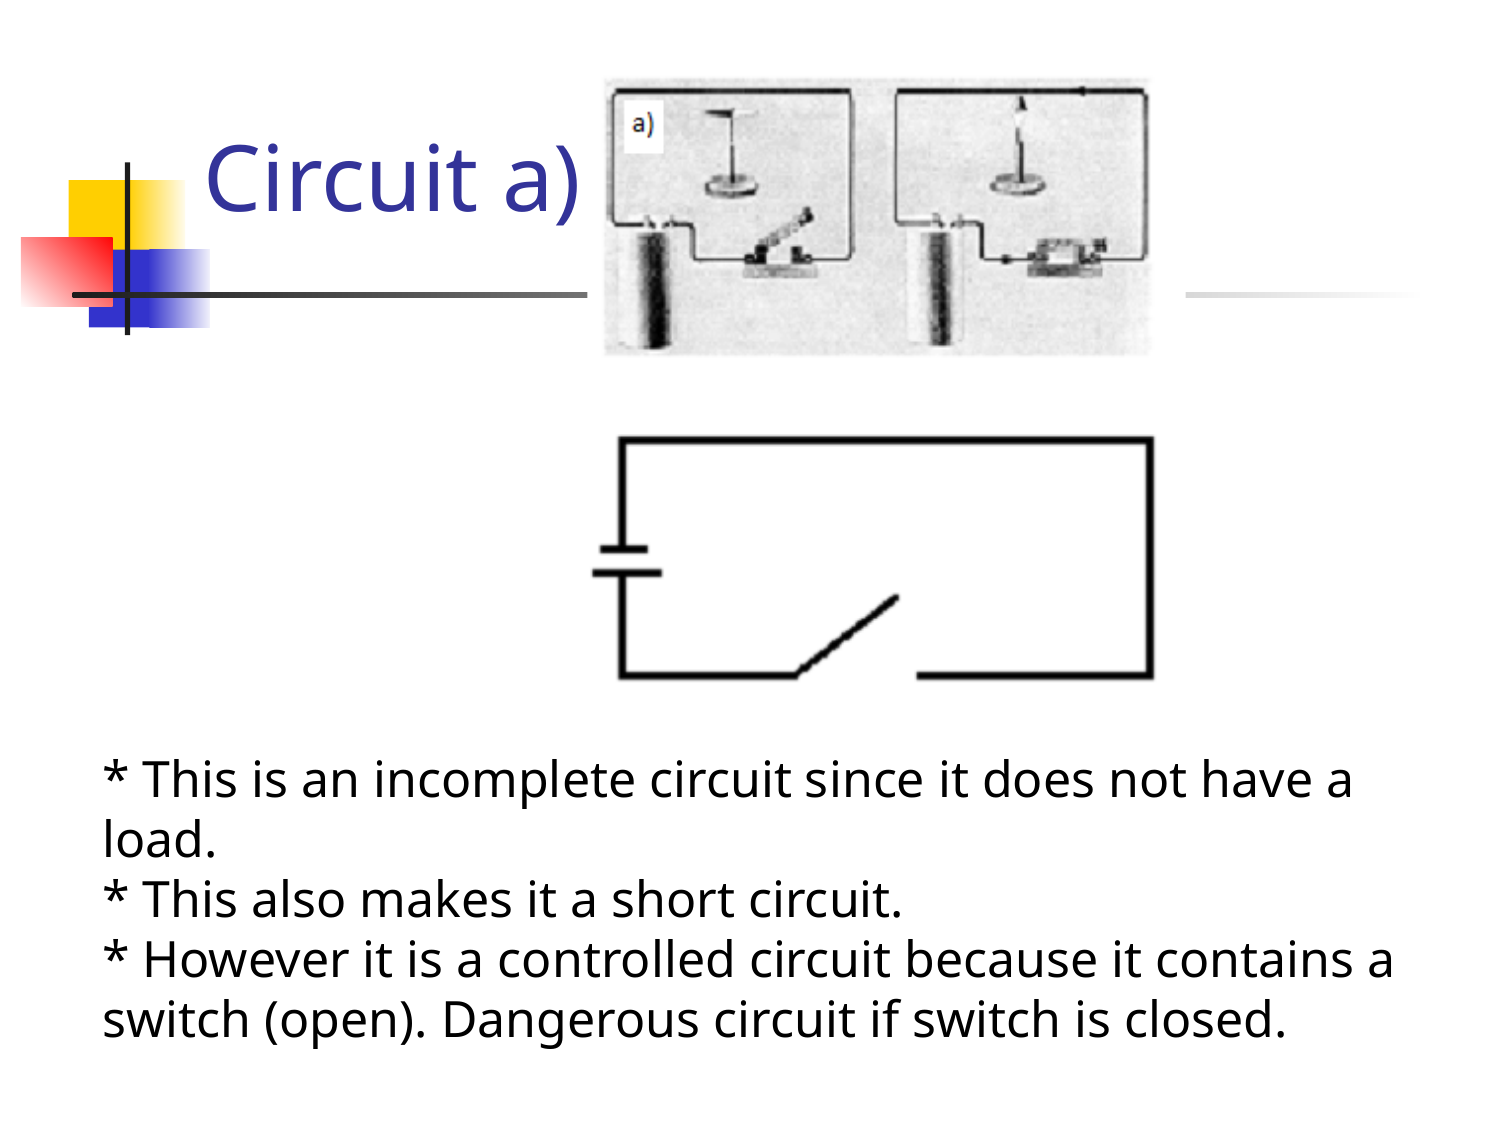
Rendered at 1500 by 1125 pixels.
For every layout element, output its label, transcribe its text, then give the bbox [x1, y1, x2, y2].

text_box * This is an incomplete circuit since it does not have a load. * This also makes it a short circuit. * However it is a controlled circuit because it contains a switch (open). Dangerous circuit if switch is closed. [87, 739, 1438, 1055]
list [587, 63, 1186, 712]
title Circuit a) [188, 35, 1468, 238]
